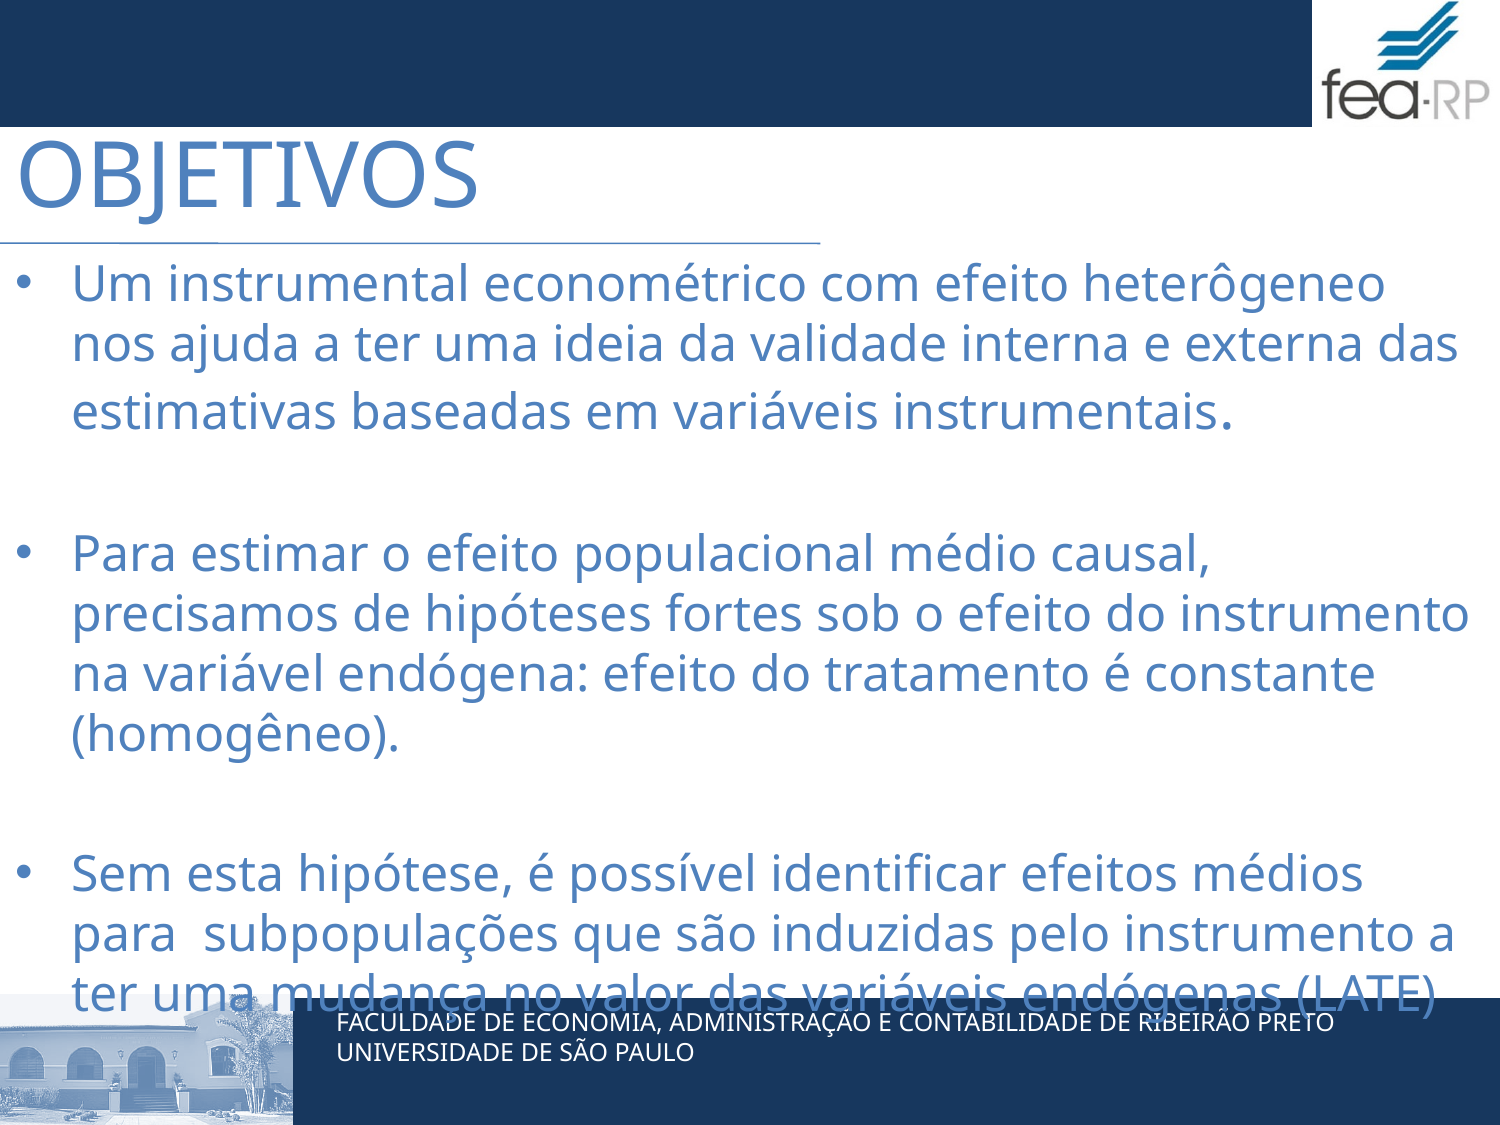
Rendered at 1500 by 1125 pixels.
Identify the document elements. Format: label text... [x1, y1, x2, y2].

picture [1312, 0, 1500, 127]
title Objetivos [0, 101, 1350, 241]
list Um instrumental econométrico com efeito heterôgeneo nos ajuda a ter uma ideia da validade interna e externa das estimativas baseadas em variáveis instrumentais. Para estimar o efeito populacional médio causal, precisamos de hipóteses fortes sob o efeito do instrumento na variável endógena: efeito do tratamento é constante (homogêneo). Sem esta hipótese, é possível identificar efeitos médios para subpopulações que são induzidas pelo instrumento a ter uma mudança no valor das variáveis endógenas (LATE) [0, 243, 1500, 988]
